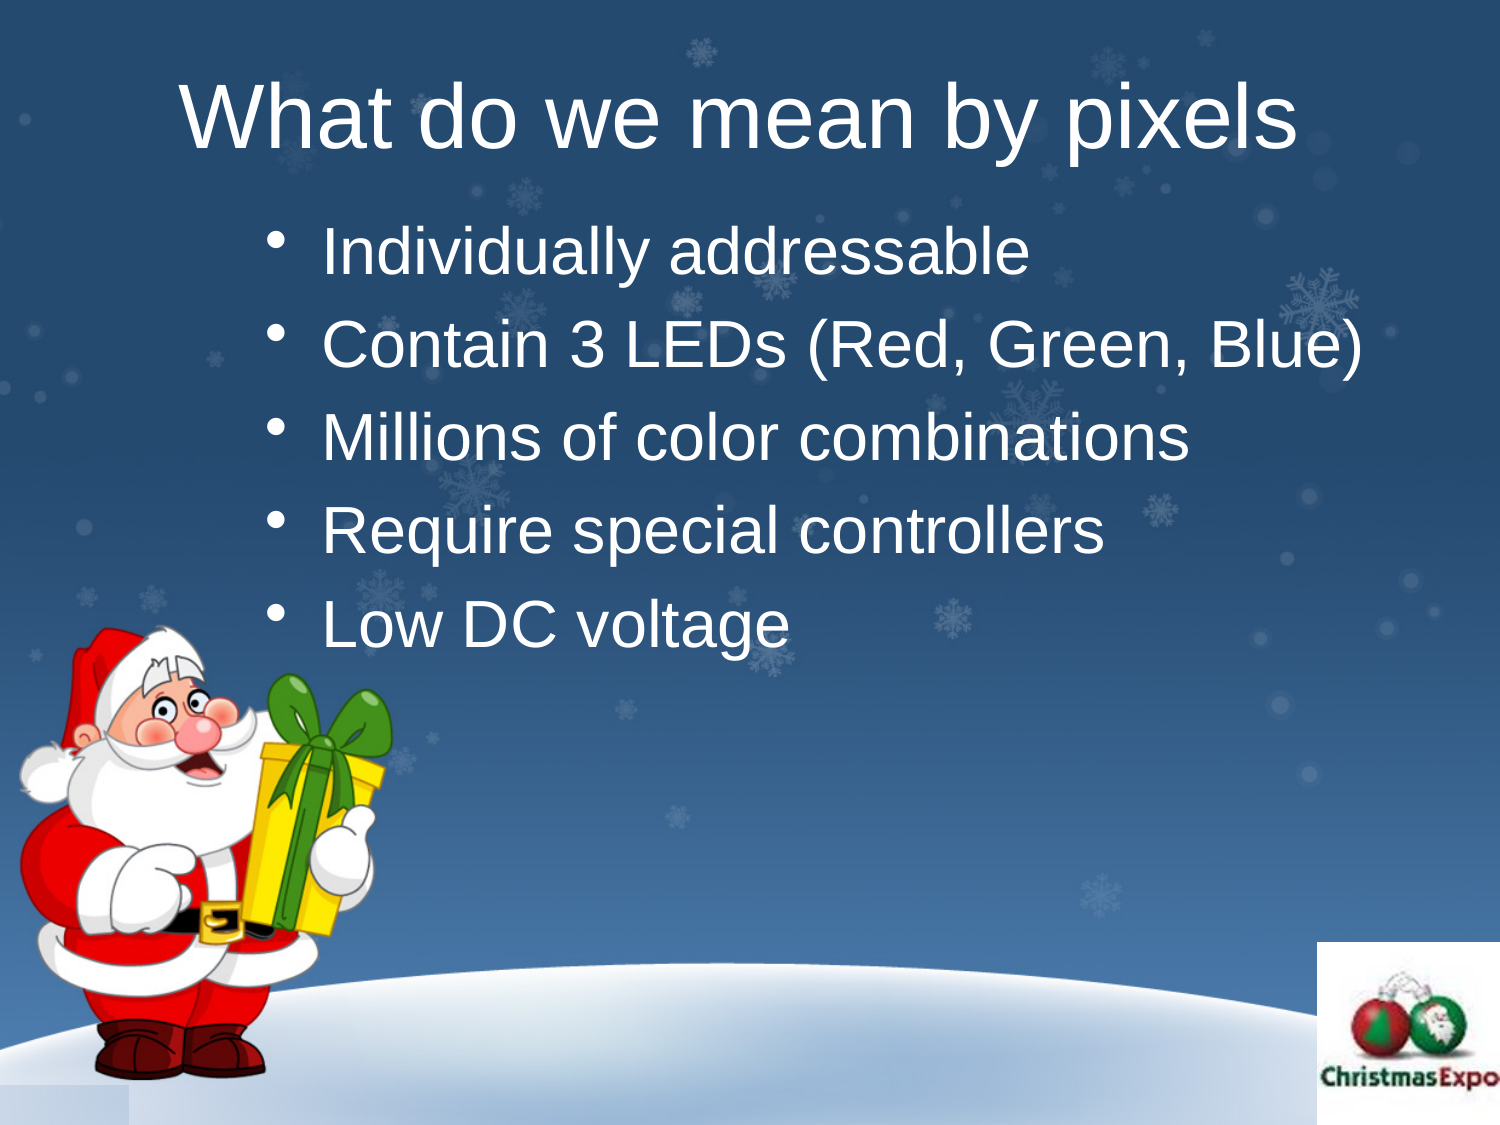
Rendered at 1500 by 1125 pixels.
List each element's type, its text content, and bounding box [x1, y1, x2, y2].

title What do we mean by pixels [64, 31, 1415, 192]
text_box Individually addressable Contain 3 LEDs (Red, Green, Blue) Millions of color combinations Require special controllers Low DC voltage [249, 199, 1447, 713]
picture [0, 0, 1500, 1125]
